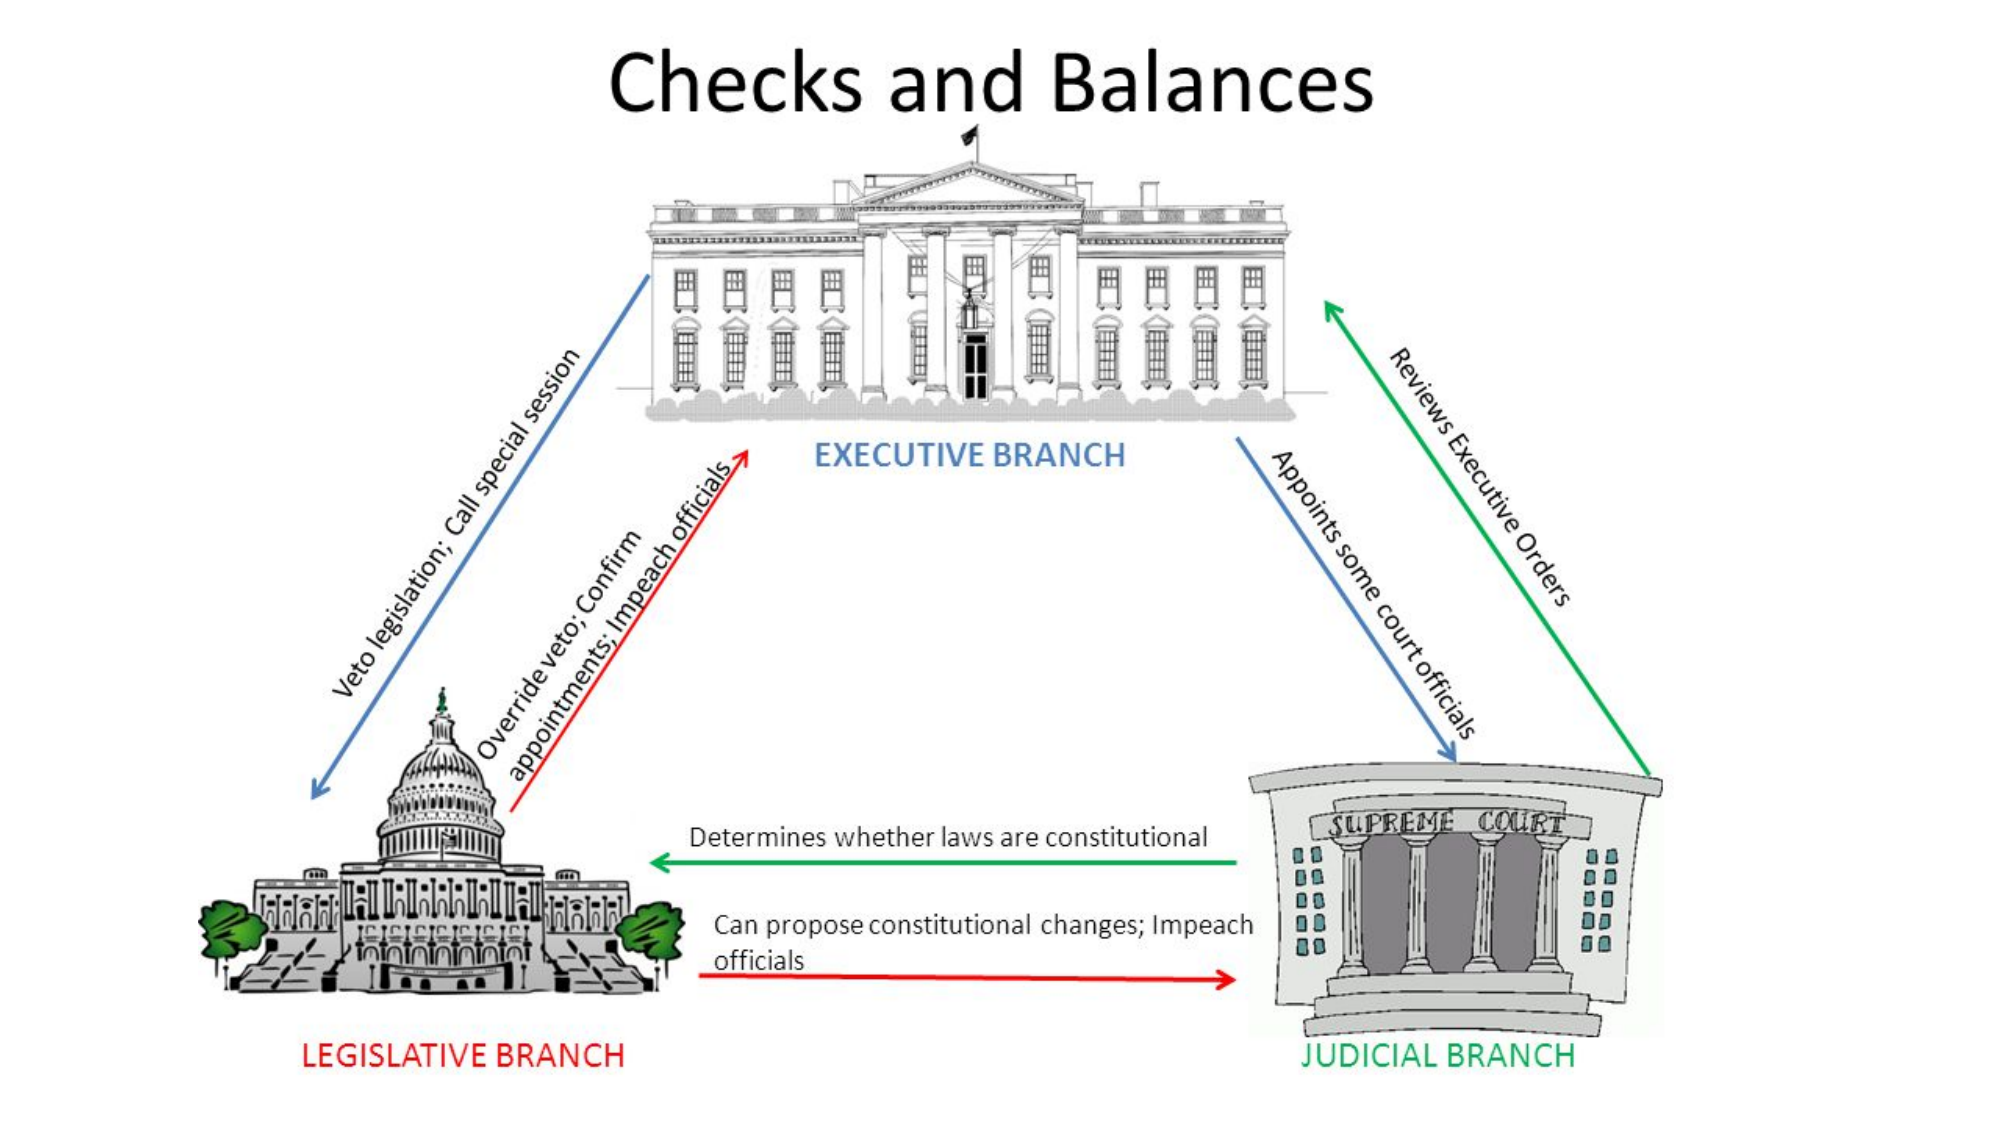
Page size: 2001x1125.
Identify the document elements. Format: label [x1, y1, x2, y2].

picture [198, 0, 1699, 1125]
